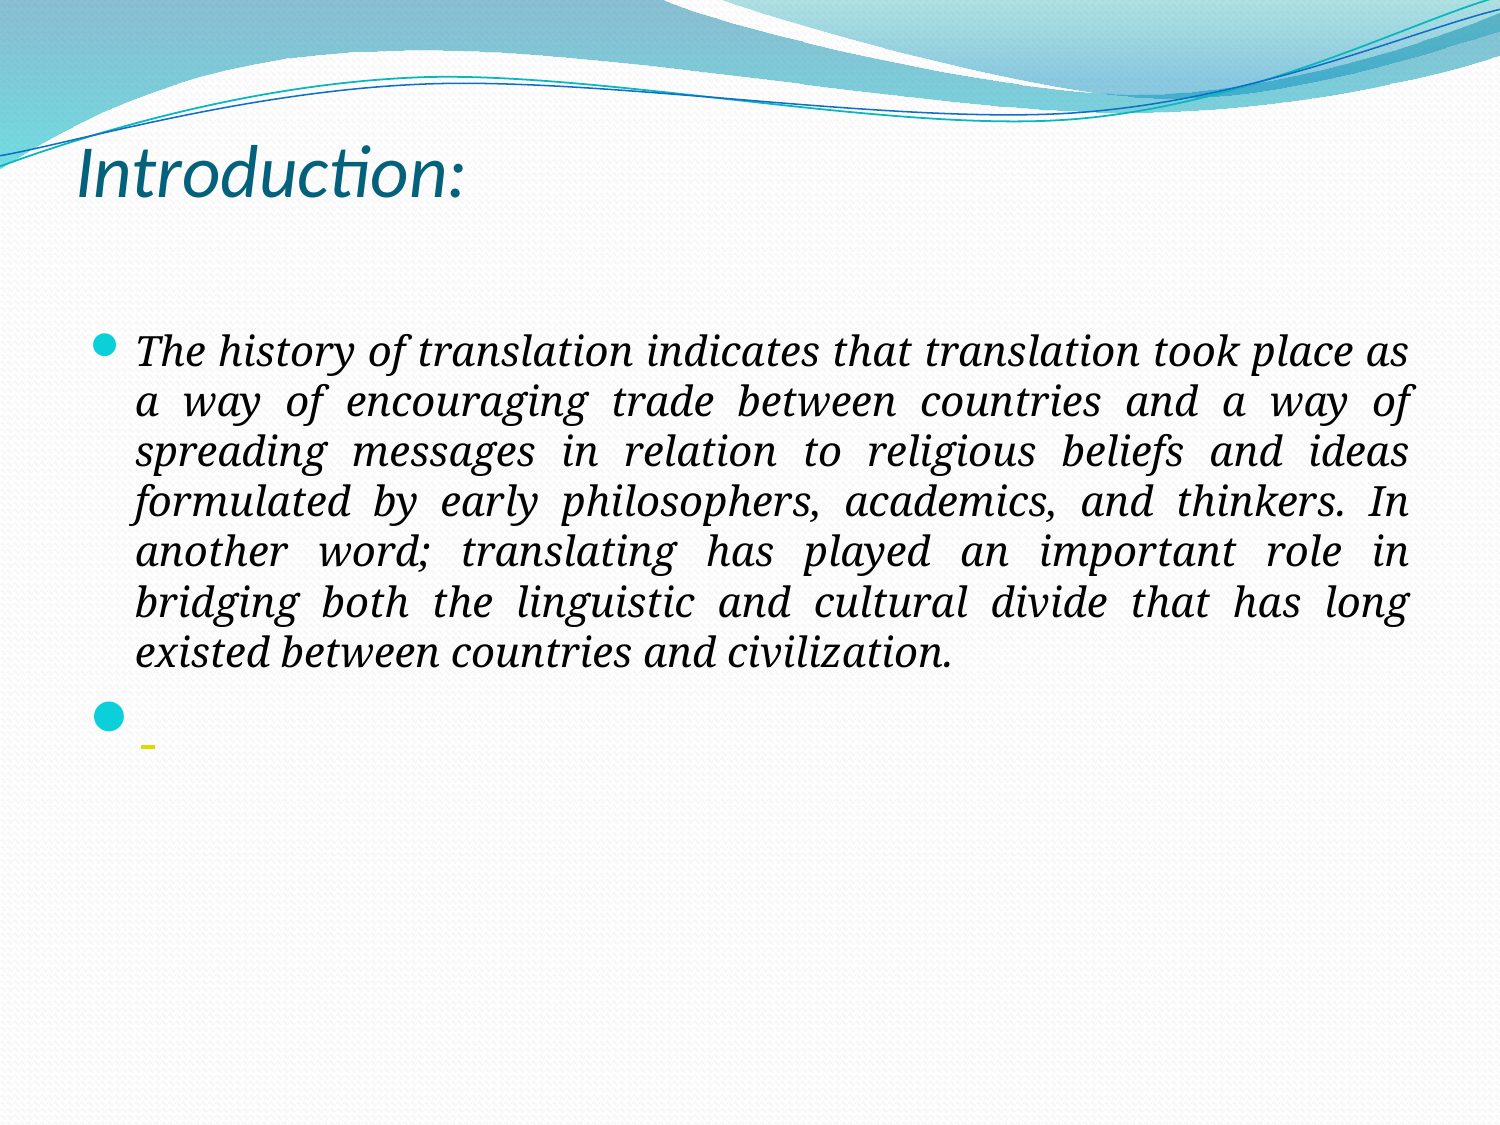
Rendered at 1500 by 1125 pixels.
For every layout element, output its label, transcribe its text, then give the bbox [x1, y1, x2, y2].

title Introduction: [75, 115, 1425, 303]
list The history of translation indicates that translation took place as a way of encouraging trade between countries and a way of spreading messages in relation to religious beliefs and ideas formulated by early philosophers, academics, and thinkers. In another word; translating has played an important role in bridging both the linguistic and cultural divide that has long existed between countries and civilization. [75, 317, 1425, 1038]
